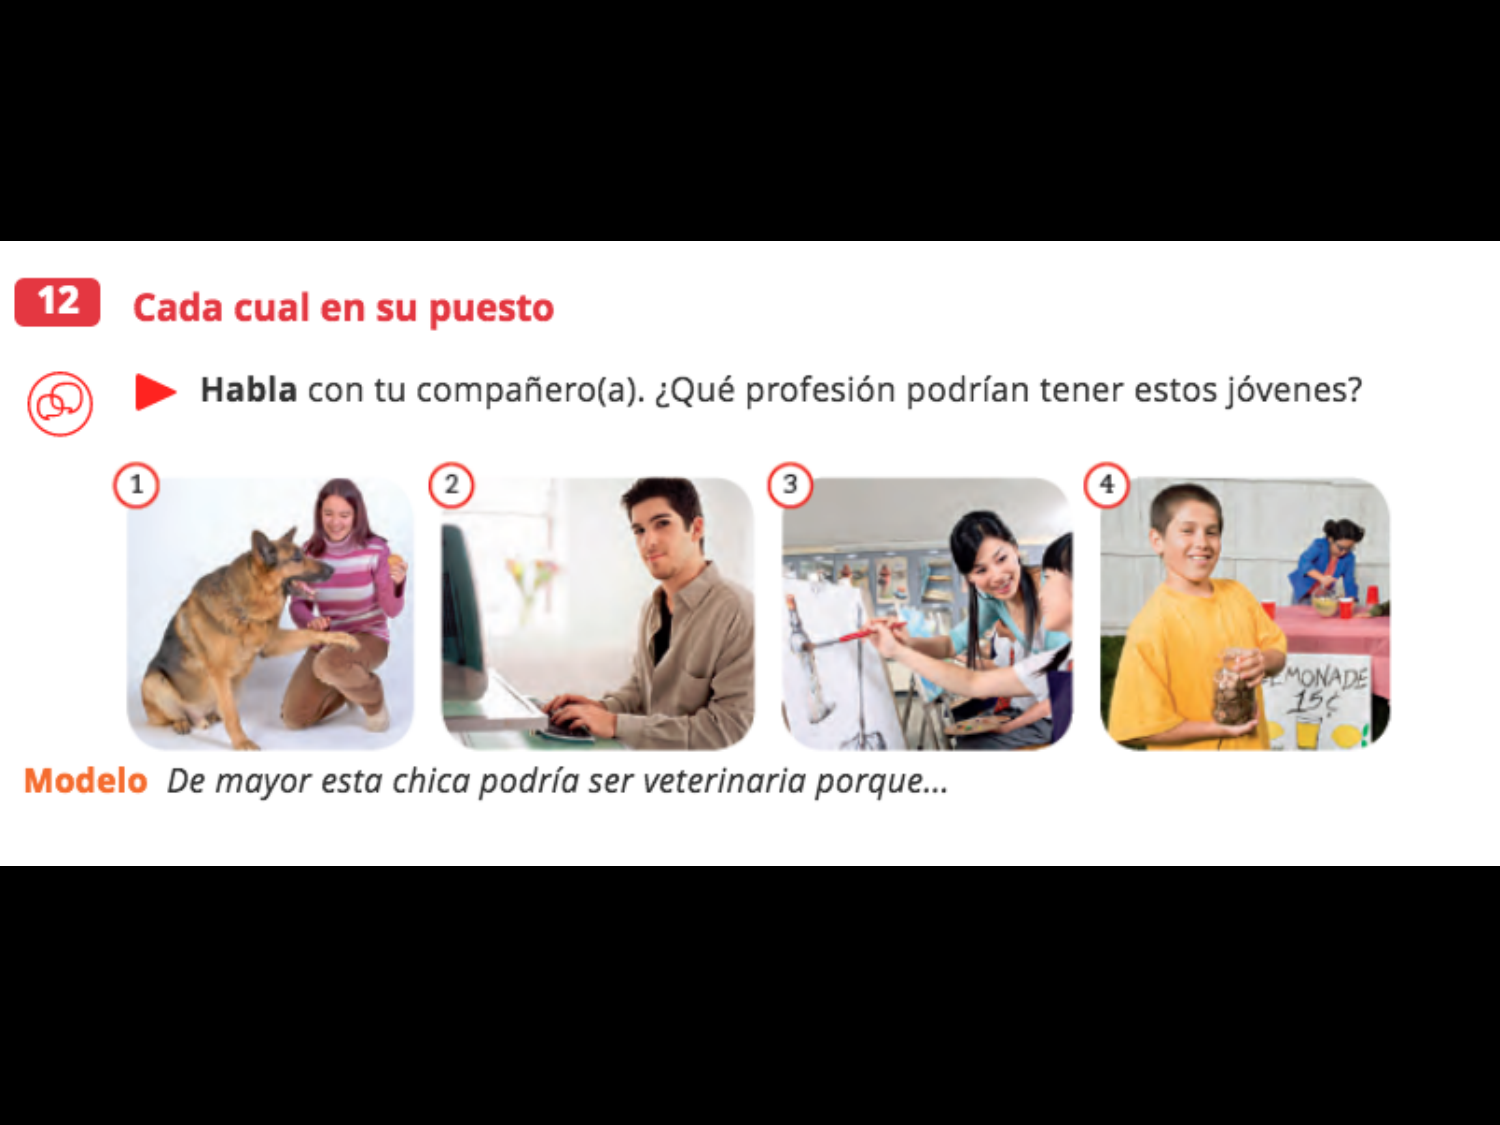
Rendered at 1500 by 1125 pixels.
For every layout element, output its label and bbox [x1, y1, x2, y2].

picture [0, 241, 1500, 866]
